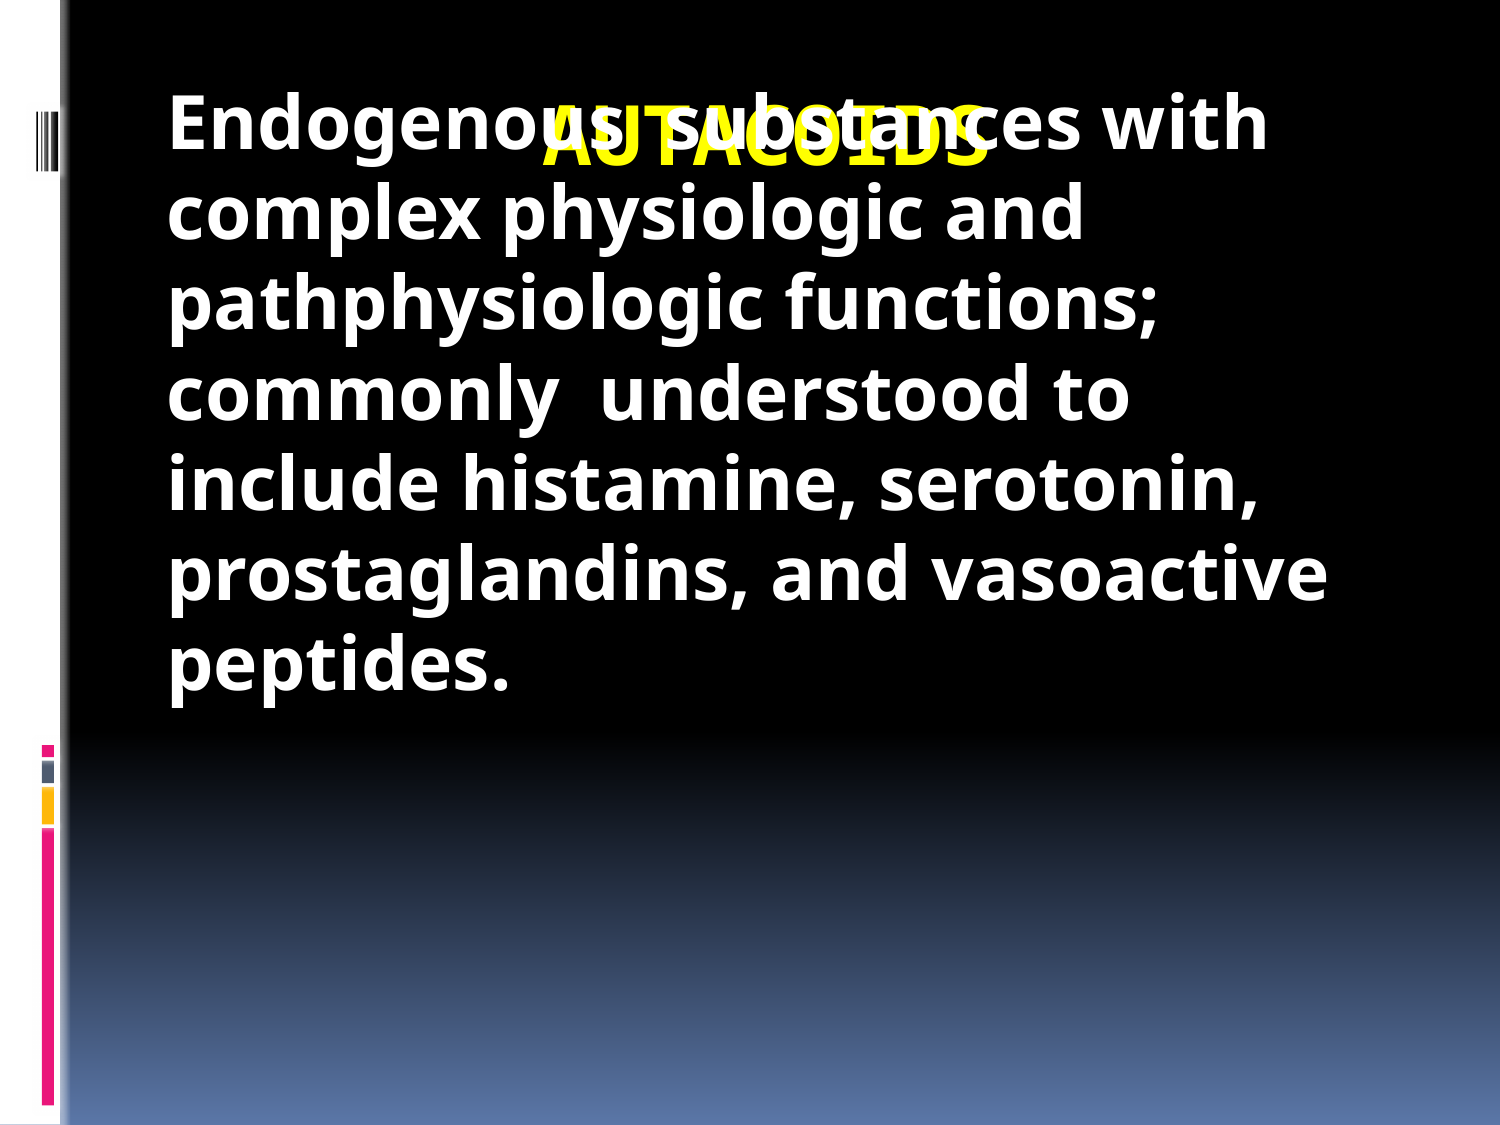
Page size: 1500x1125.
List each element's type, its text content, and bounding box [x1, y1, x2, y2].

subtitle Endogenous substances with complex physiologic and pathphysiologic functions; commonly understood to include histamine, serotonin, prostaglandins, and vasoactive peptides. [150, 464, 1425, 713]
title Autacoids [112, 75, 1425, 400]
